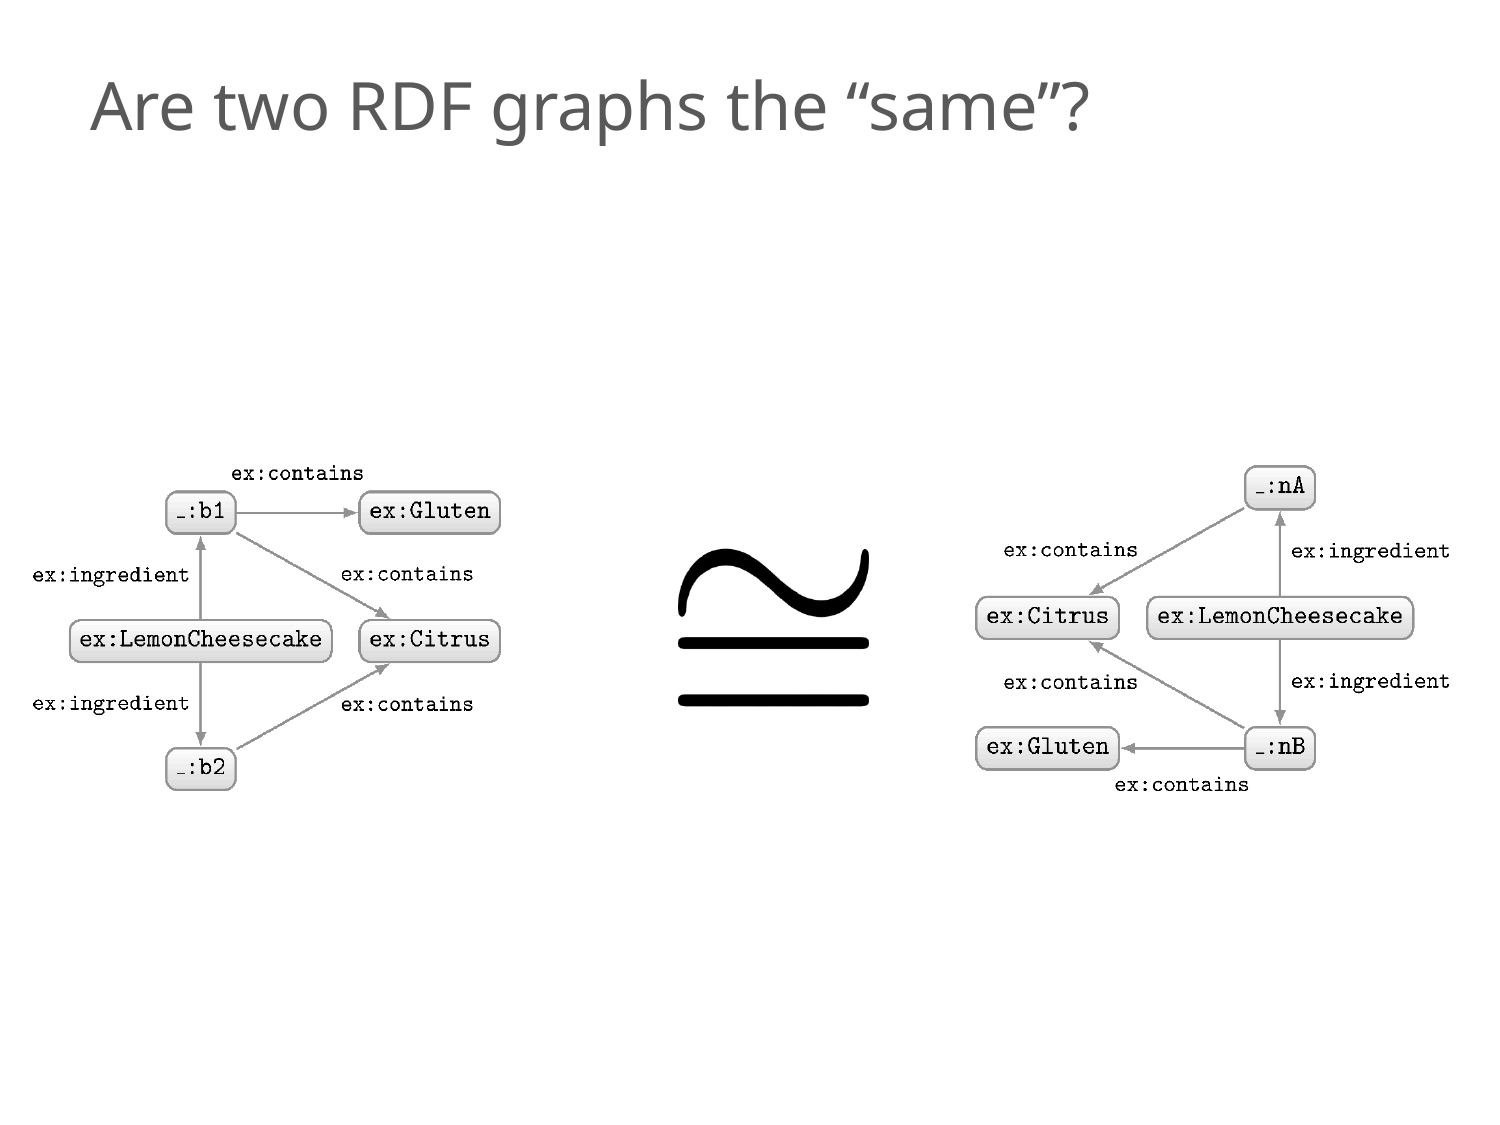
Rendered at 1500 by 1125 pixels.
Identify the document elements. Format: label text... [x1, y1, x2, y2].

picture [33, 465, 501, 792]
title Are two RDF graphs the “same”? [75, 45, 1425, 163]
picture [974, 465, 1449, 792]
picture [674, 544, 876, 713]
